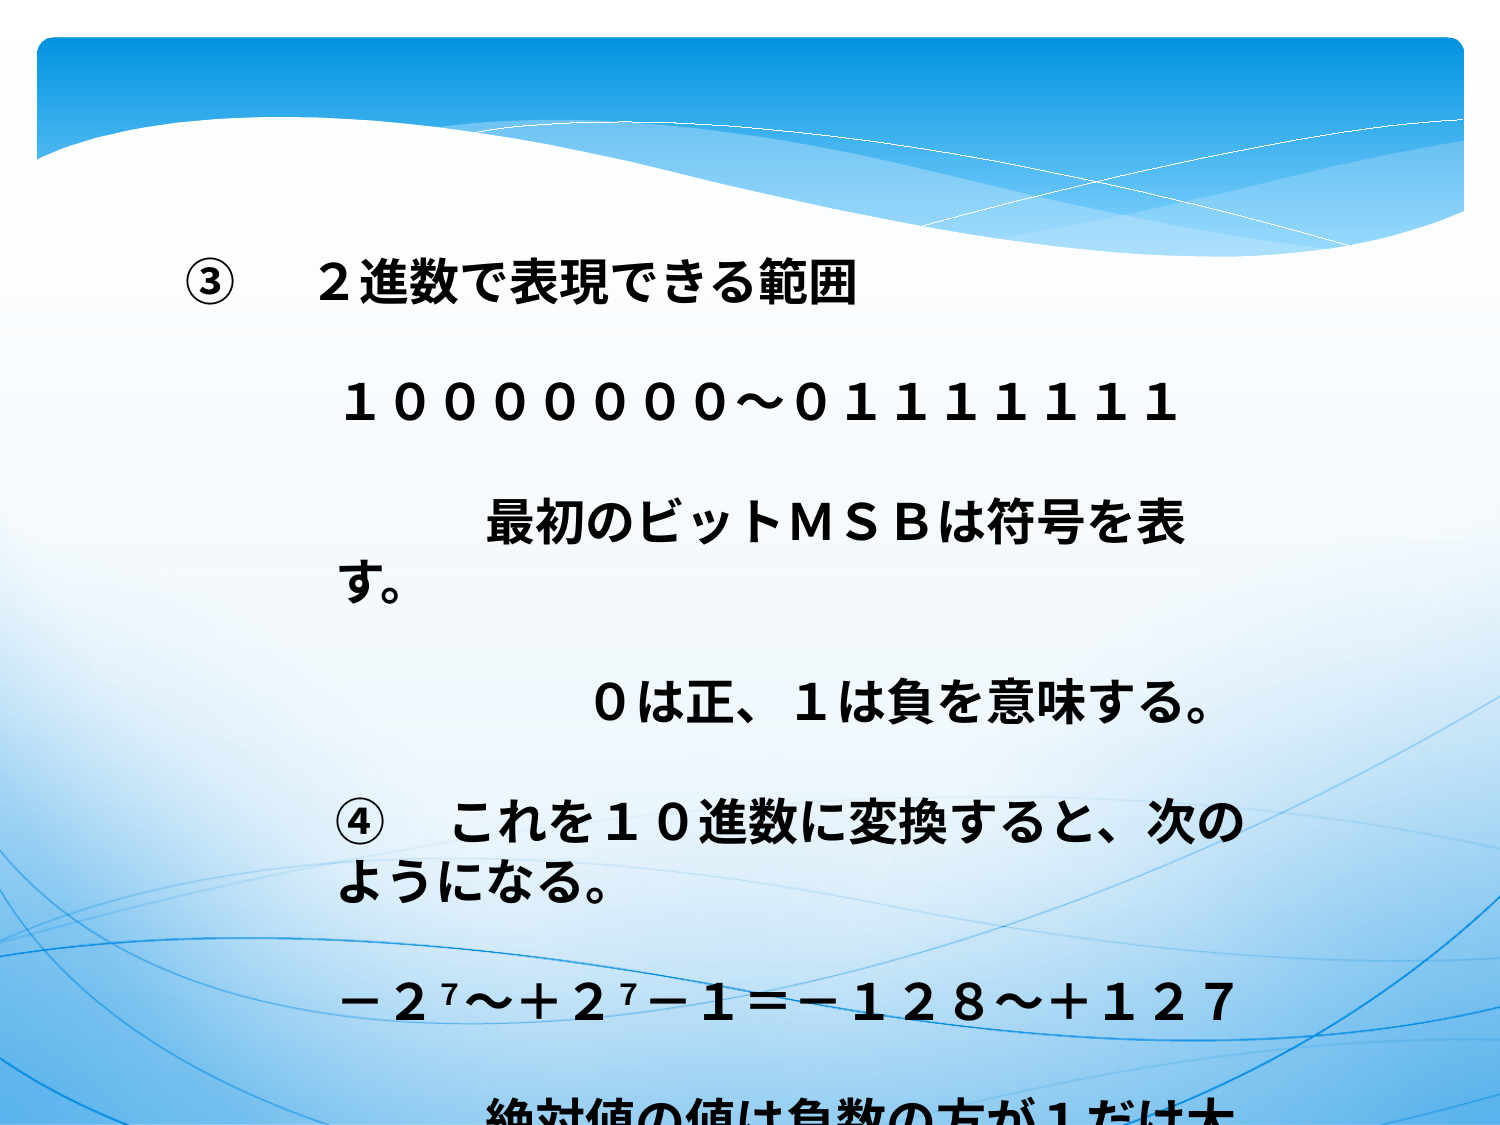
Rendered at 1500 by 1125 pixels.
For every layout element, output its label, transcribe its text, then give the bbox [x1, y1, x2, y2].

text_box ③ ２進数で表現できる範囲 １０００００００～０１１１１１１１ 最初のビットＭＳＢは符号を表す。 ０は正、１は負を意味する。 ④ これを１０進数に変換すると、次のようになる。 －２７～＋２７－１＝－１２８～＋１２７ 絶対値の値は負数の方が１だけ大きくなる。 [171, 243, 1288, 1125]
